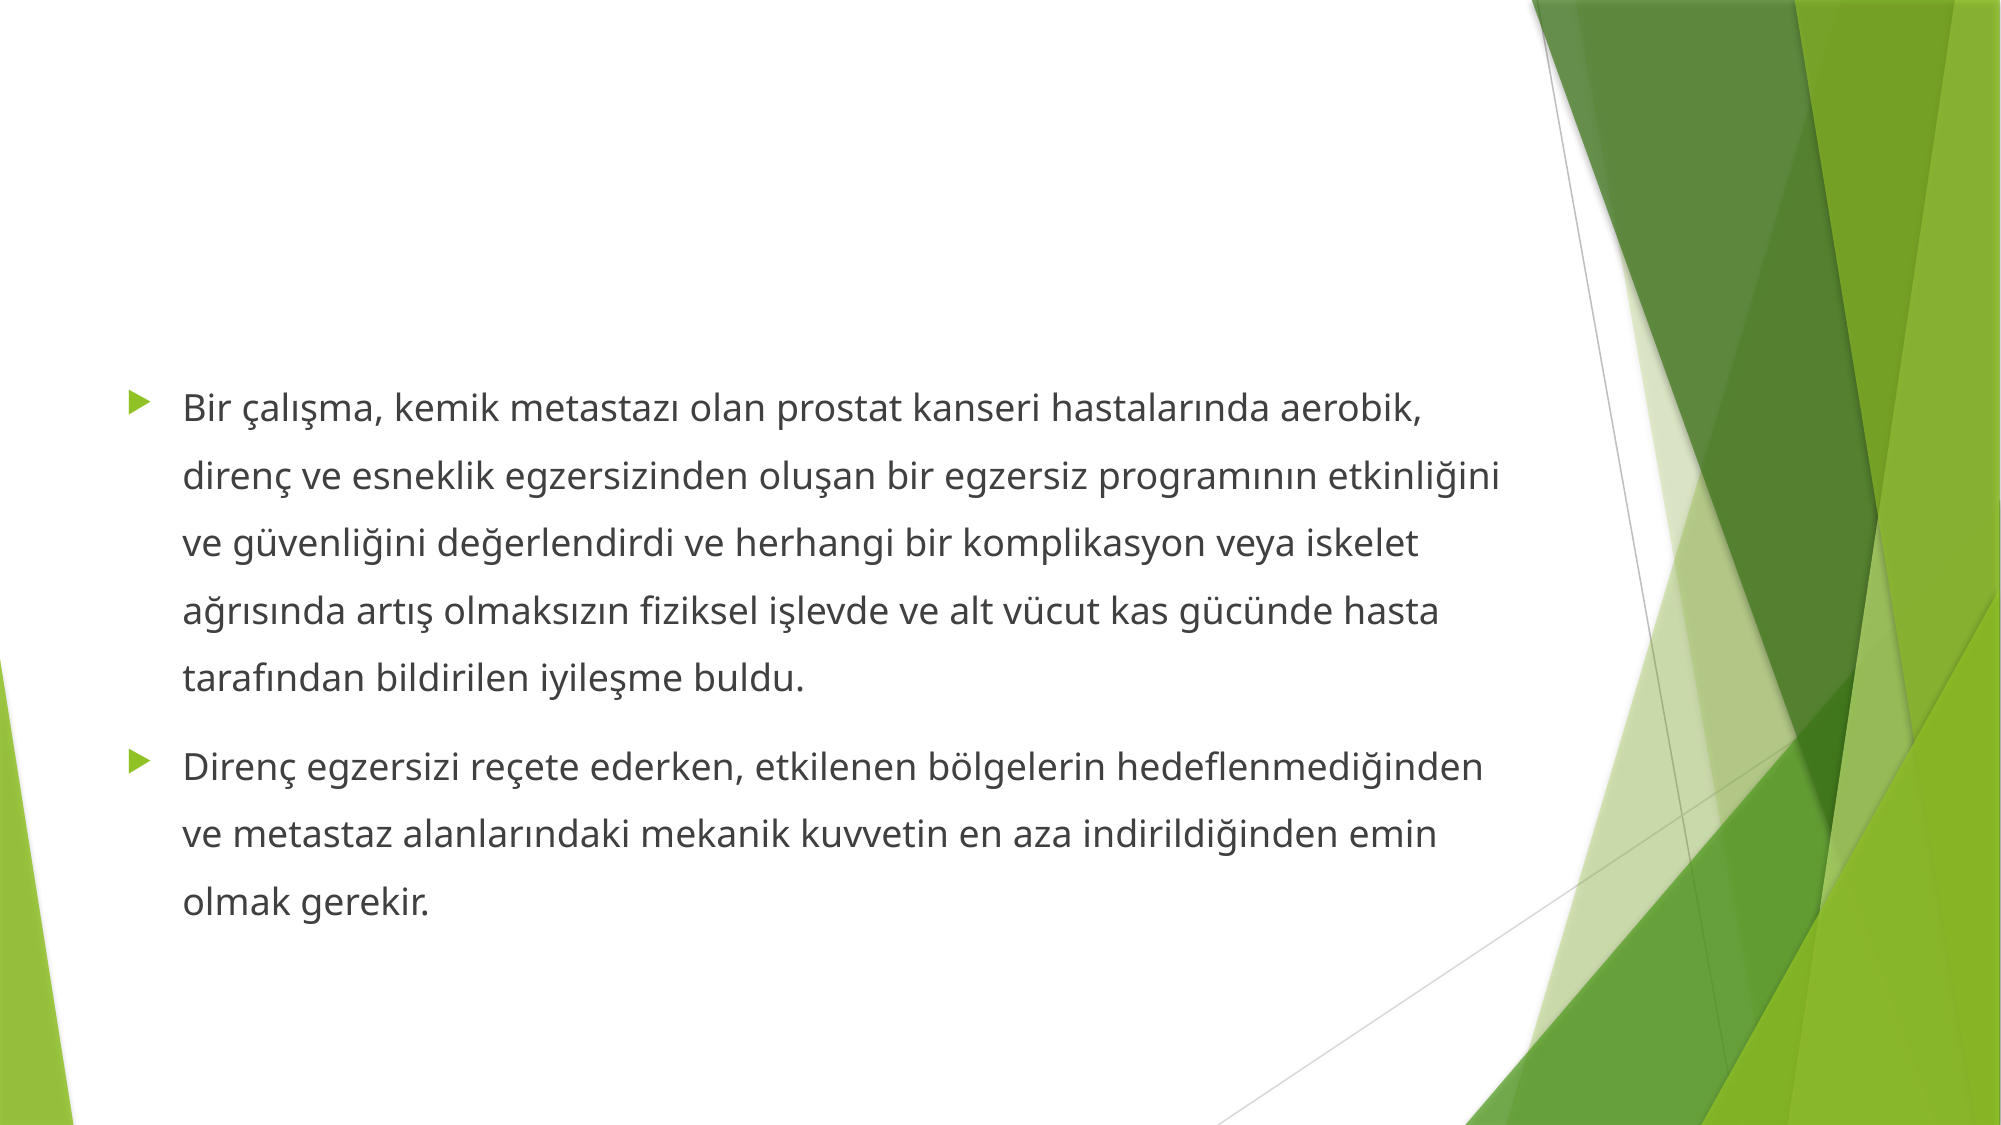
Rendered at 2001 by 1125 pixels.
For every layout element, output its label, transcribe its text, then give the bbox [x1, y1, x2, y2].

list Bir çalışma, kemik metastazı olan prostat kanseri hastalarında aerobik, direnç ve esneklik egzersizinden oluşan bir egzersiz programının etkinliğini ve güvenliğini değerlendirdi ve herhangi bir komplikasyon veya iskelet ağrısında artış olmaksızın fiziksel işlevde ve alt vücut kas gücünde hasta tarafından bildirilen iyileşme buldu. Direnç egzersizi reçete ederken, etkilenen bölgelerin hedeflenmediğinden ve metastaz alanlarındaki mekanik kuvvetin en aza indirildiğinden emin olmak gerekir. [111, 354, 1522, 992]
